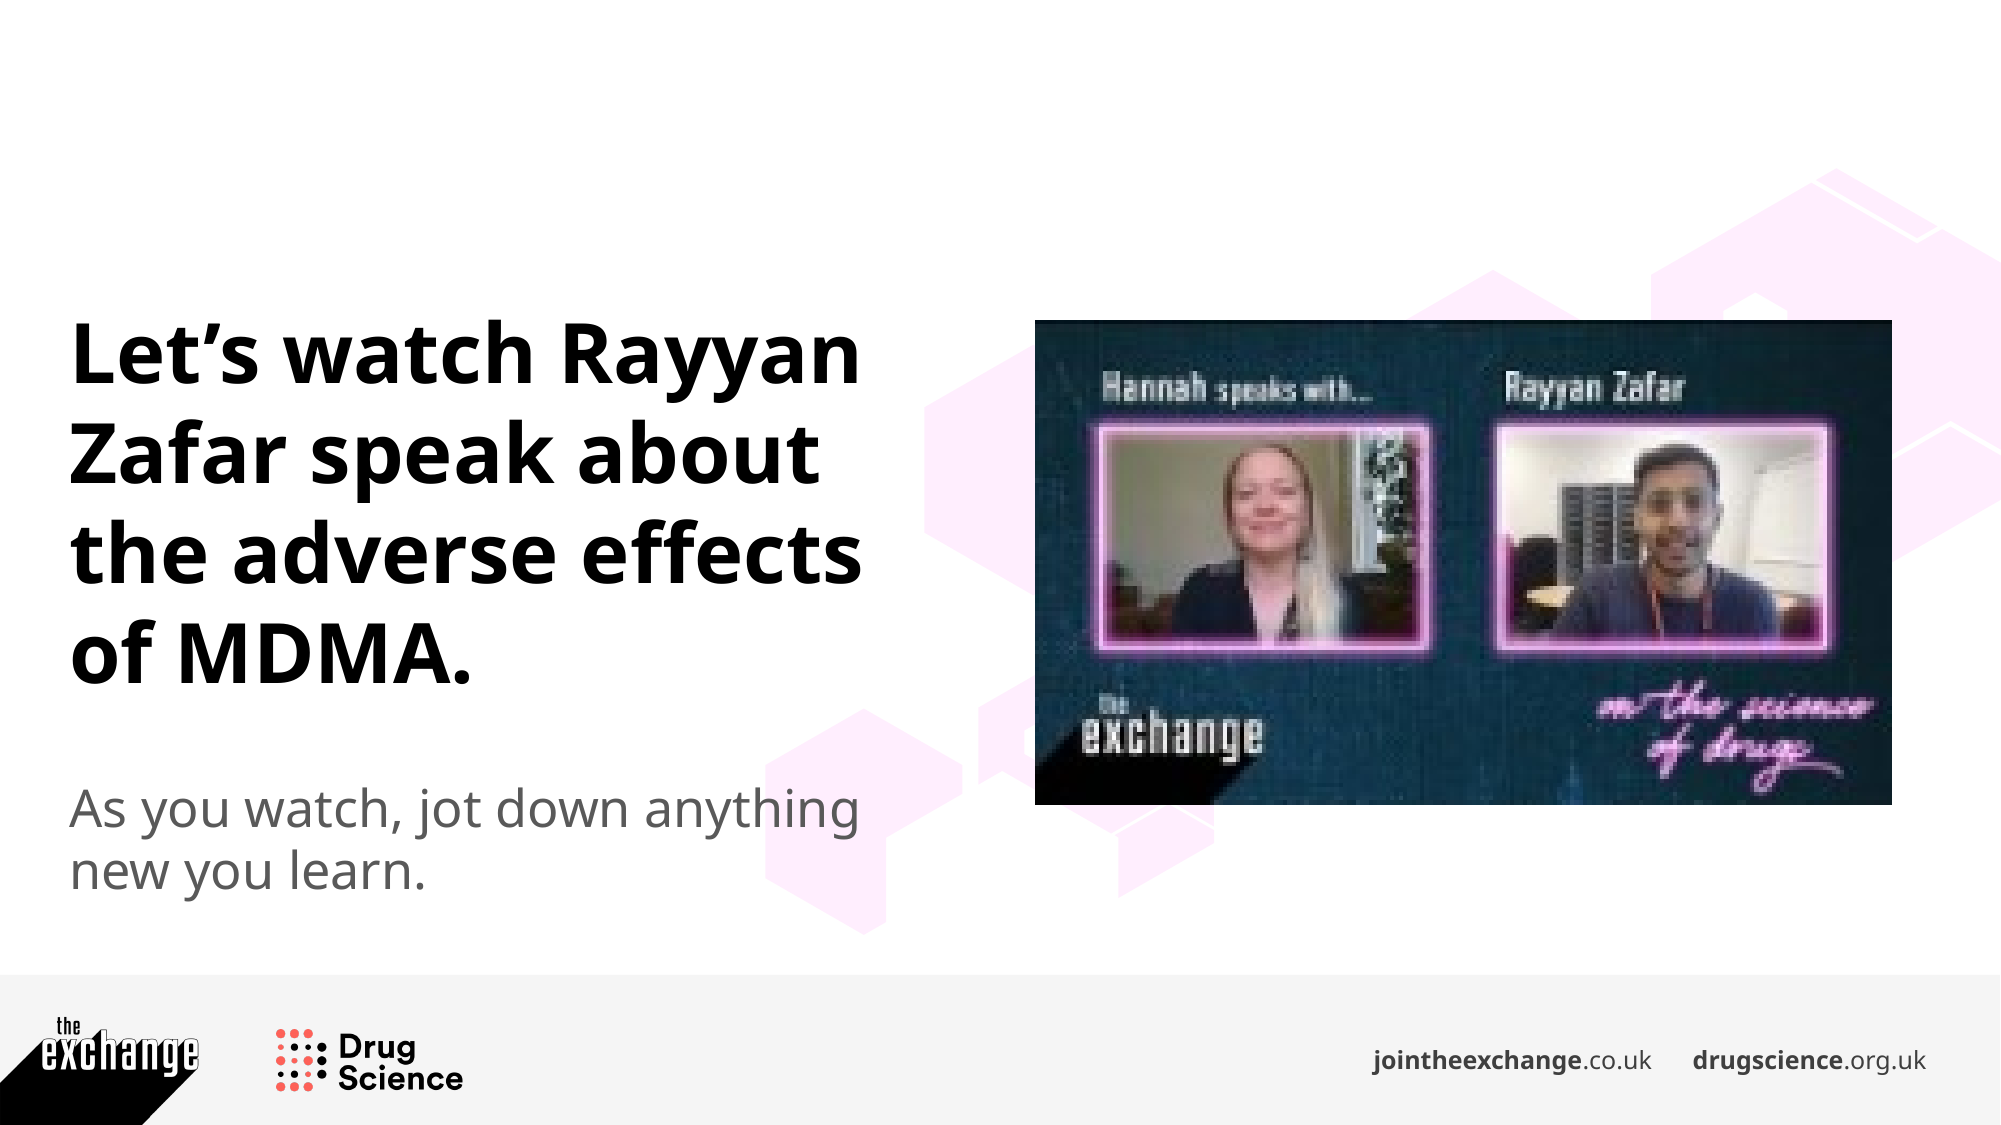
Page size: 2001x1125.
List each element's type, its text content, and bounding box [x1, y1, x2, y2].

text_box Let’s watch Rayyan Zafar speak about the adverse effects of MDMA. As you watch, jot down anything new you learn. [54, 292, 965, 908]
picture [1034, 320, 1892, 805]
picture [276, 1029, 463, 1092]
picture [0, 1015, 237, 1125]
